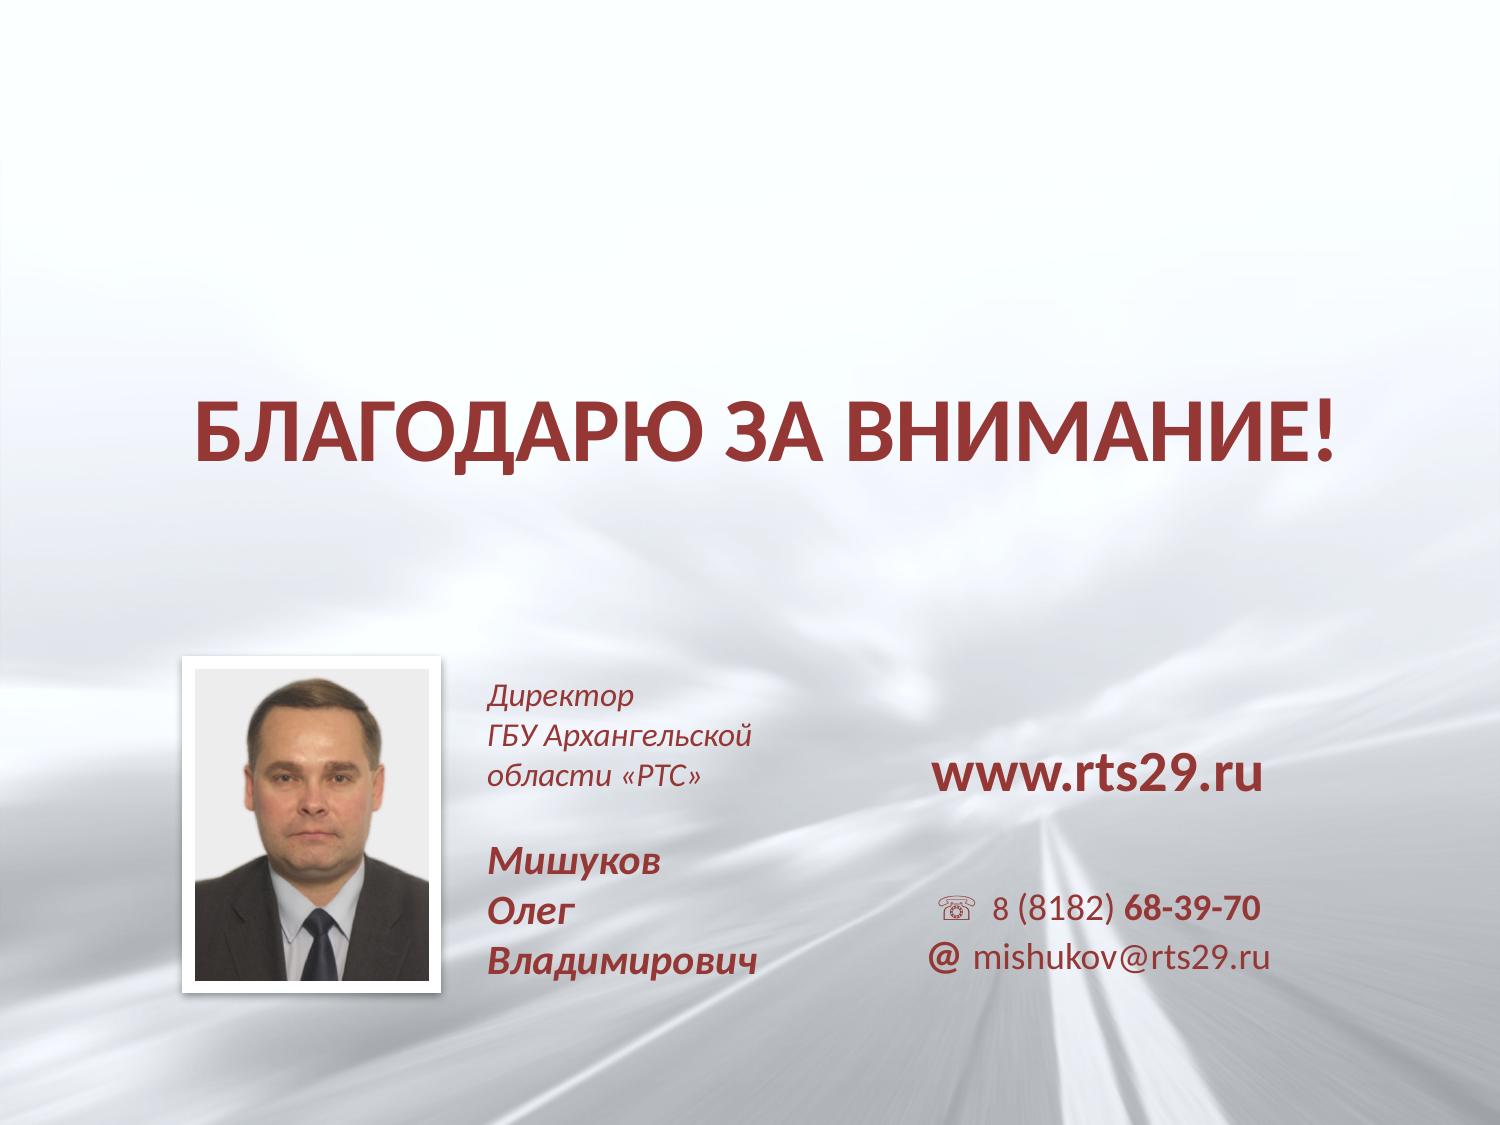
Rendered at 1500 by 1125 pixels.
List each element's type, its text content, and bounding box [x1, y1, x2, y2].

text_box www.rts29.ru ☏ 8 (8182) 68-39-70 @ mishukov@rts29.ru [891, 725, 1306, 986]
picture [194, 668, 430, 981]
text_box Директор ГБУ Архангельской области «РТС» Мишуков Олег Владимирович [472, 666, 792, 991]
text_box БЛАГОДАРЮ ЗА ВНИМАНИЕ! [159, 347, 1376, 488]
